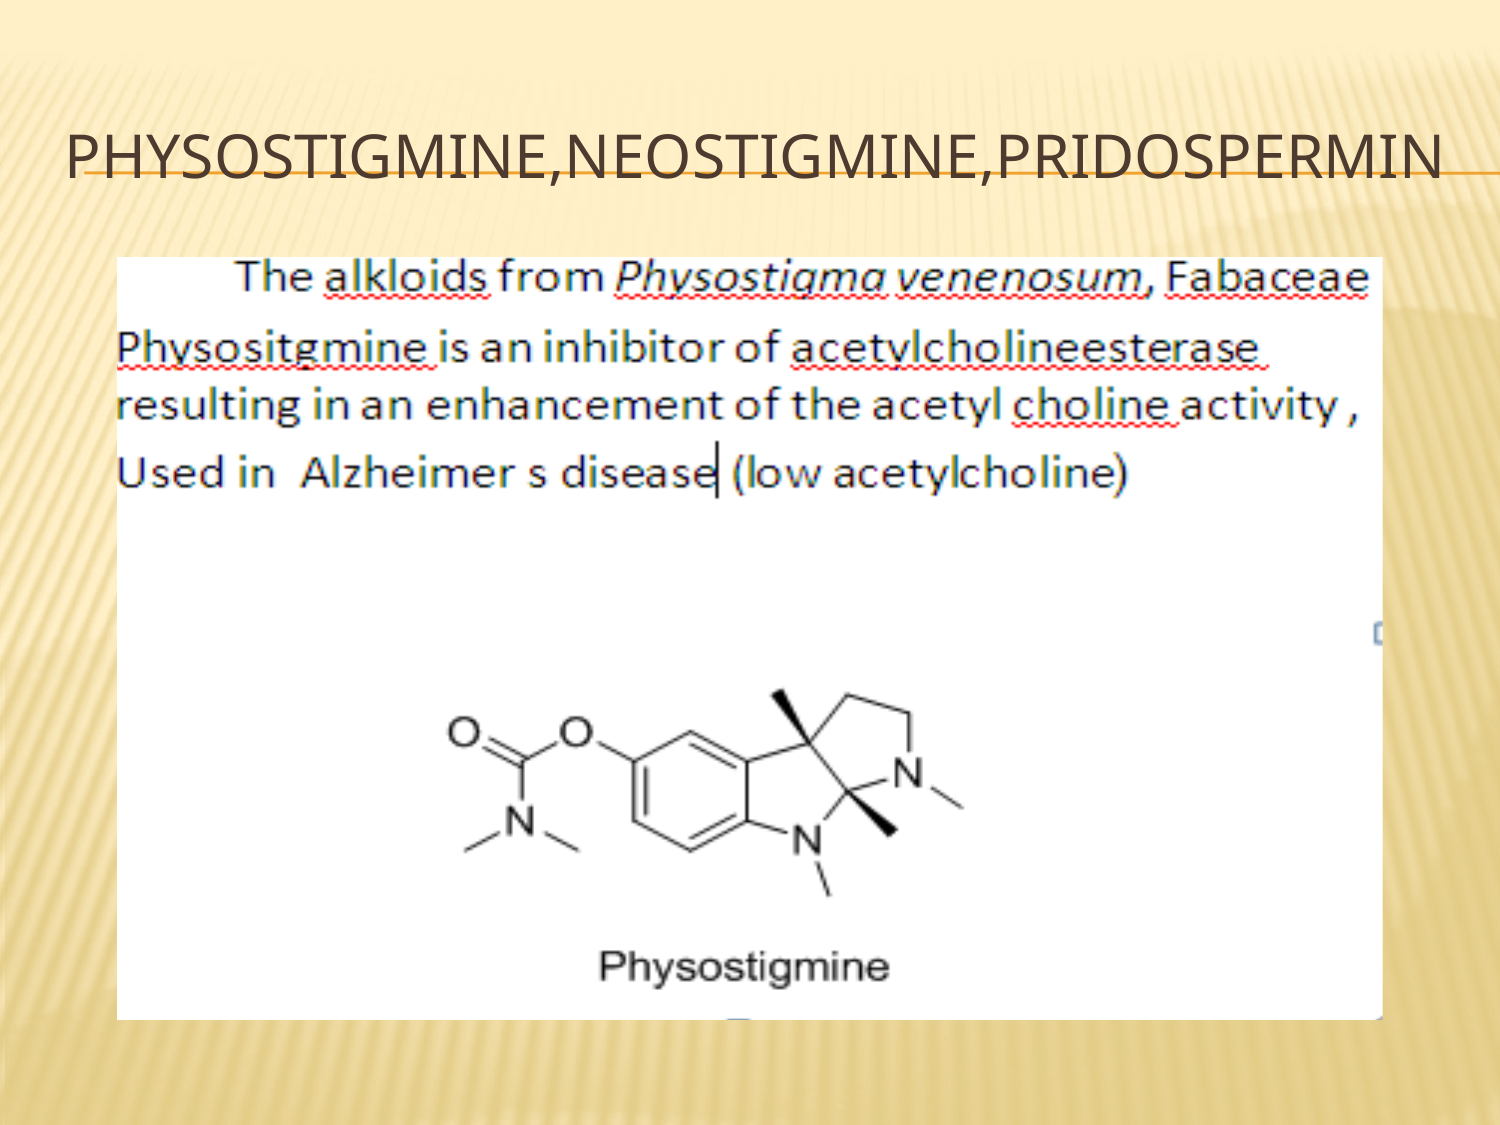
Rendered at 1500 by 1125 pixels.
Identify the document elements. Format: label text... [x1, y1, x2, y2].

title physostigmine,neostigmine,pridospermin [50, 75, 1475, 235]
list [116, 257, 1384, 1020]
